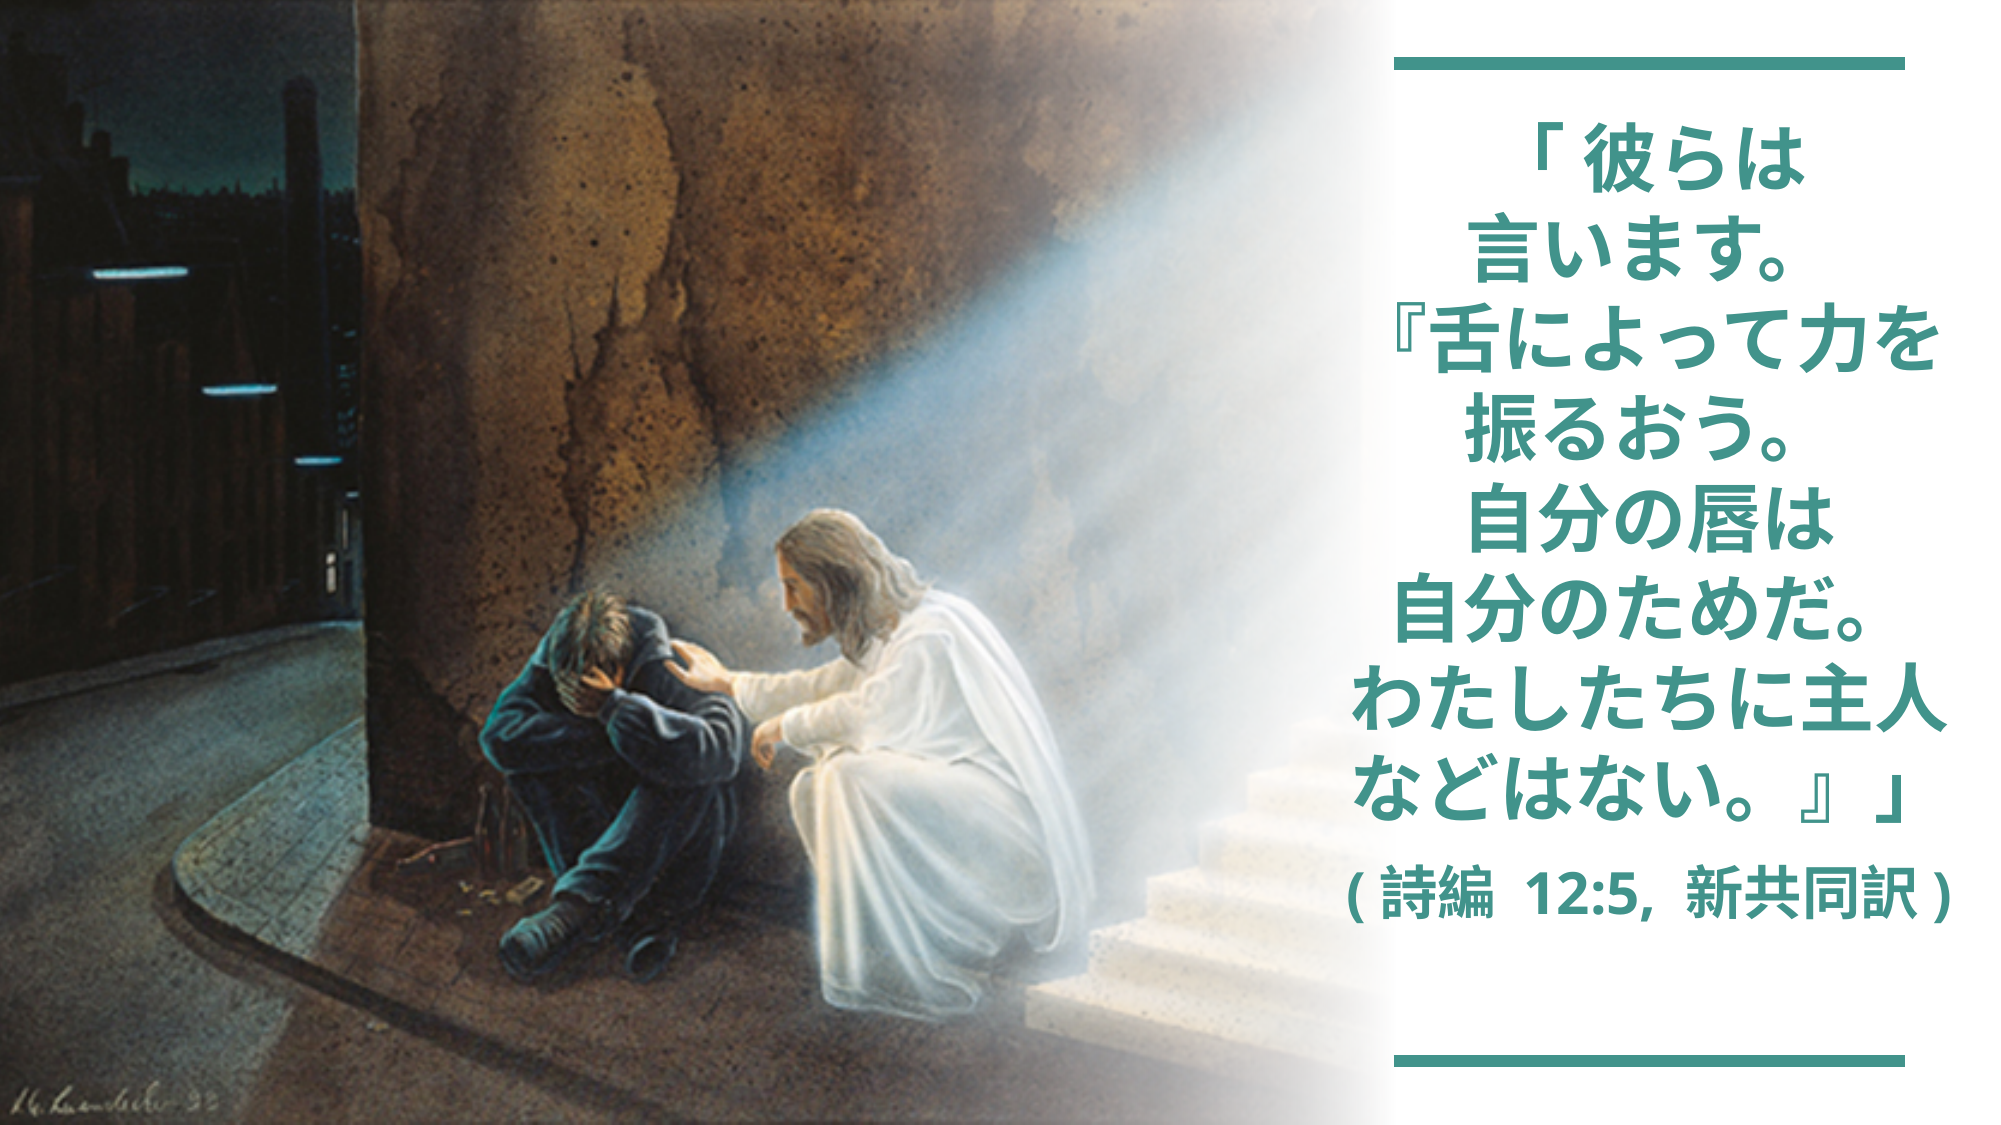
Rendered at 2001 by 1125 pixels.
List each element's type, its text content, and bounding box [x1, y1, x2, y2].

text_box 「 彼らは 言います。 『舌によって力を振るおう。 自分の唇は 自分のためだ。 わたしたちに主人などはない。』」 (詩編 12:5, 新共同訳) [1591, 104, 1988, 934]
picture [0, 0, 1587, 1125]
text_box [1588, 0, 2000, 1125]
